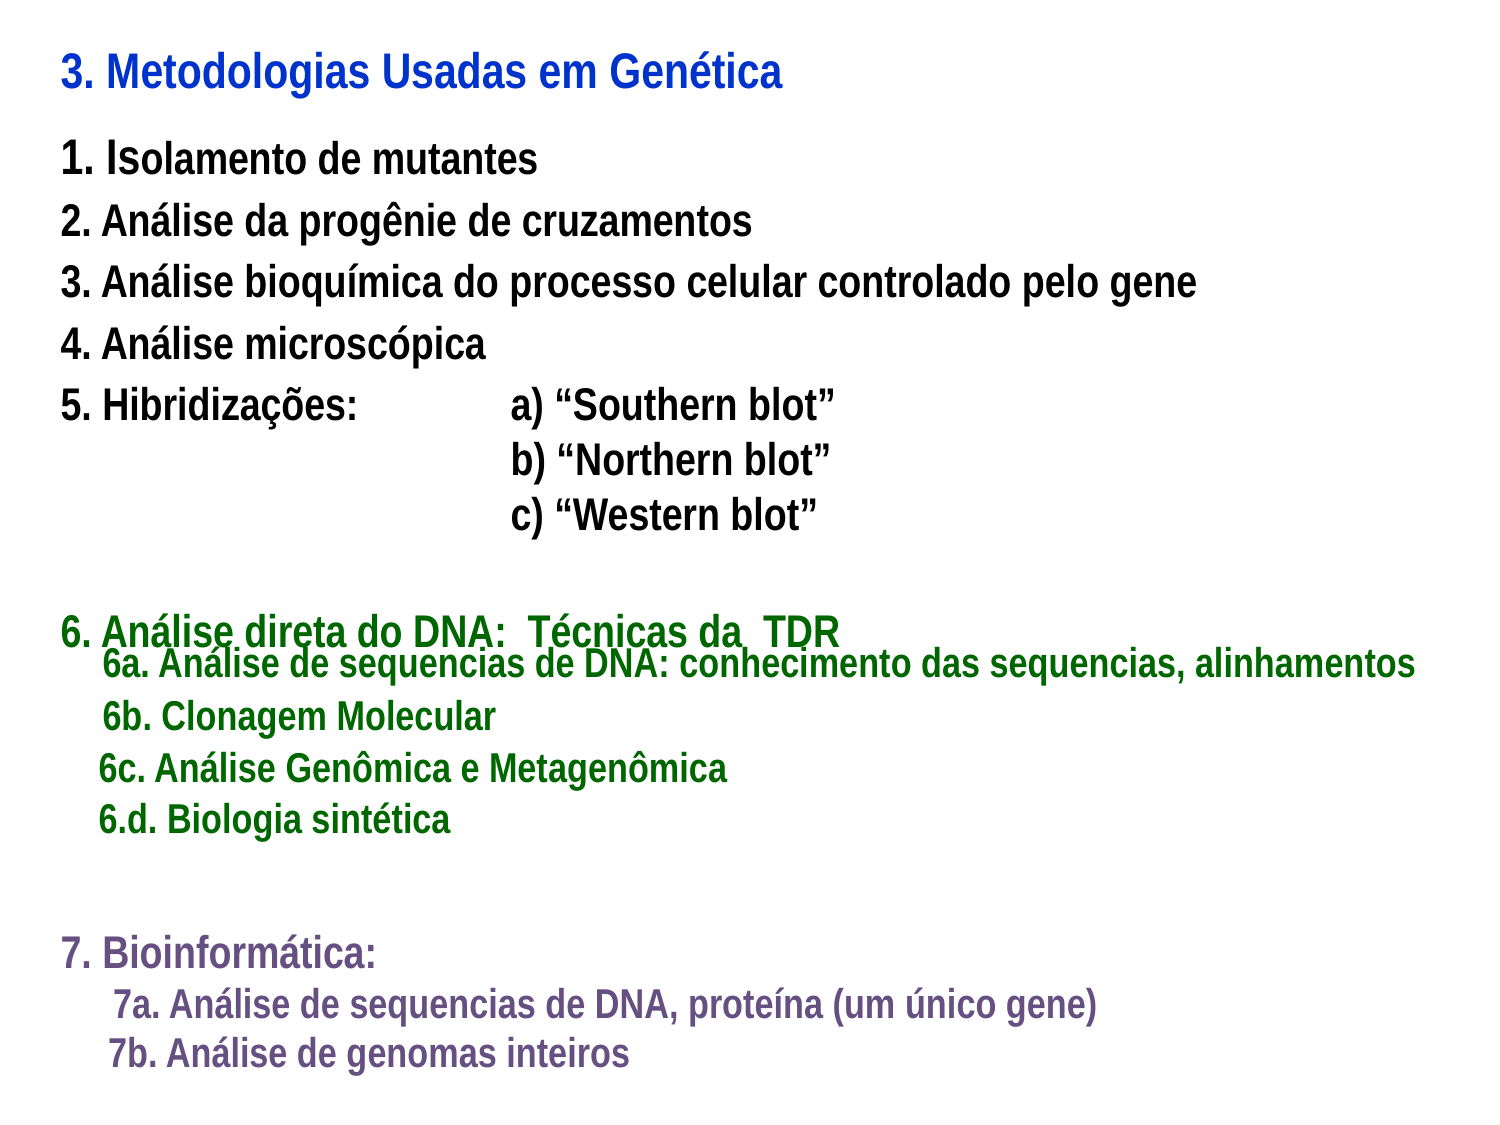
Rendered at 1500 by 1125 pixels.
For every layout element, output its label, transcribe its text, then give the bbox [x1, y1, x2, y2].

text_box 3. Metodologias Usadas em Genética 1. Isolamento de mutantes 2. Análise da progênie de cruzamentos 3. Análise bioquímica do processo celular controlado pelo gene 4. Análise microscópica 5. Hibridizações: a) “Southern blot” b) “Northern blot” c) “Western blot” 6. Análise direta do DNA: Técnicas da TDR 6a. Análise de sequencias de DNA: conhecimento das sequencias, alinhamentos 6b. Clonagem Molecular 6c. Análise Genômica e Metagenômica 6.d. Biologia sintética 7. Bioinformática: 7a. Análise de sequencias de DNA, proteína (um único gene) 7b. Análise de genomas inteiros [53, 30, 1471, 1125]
